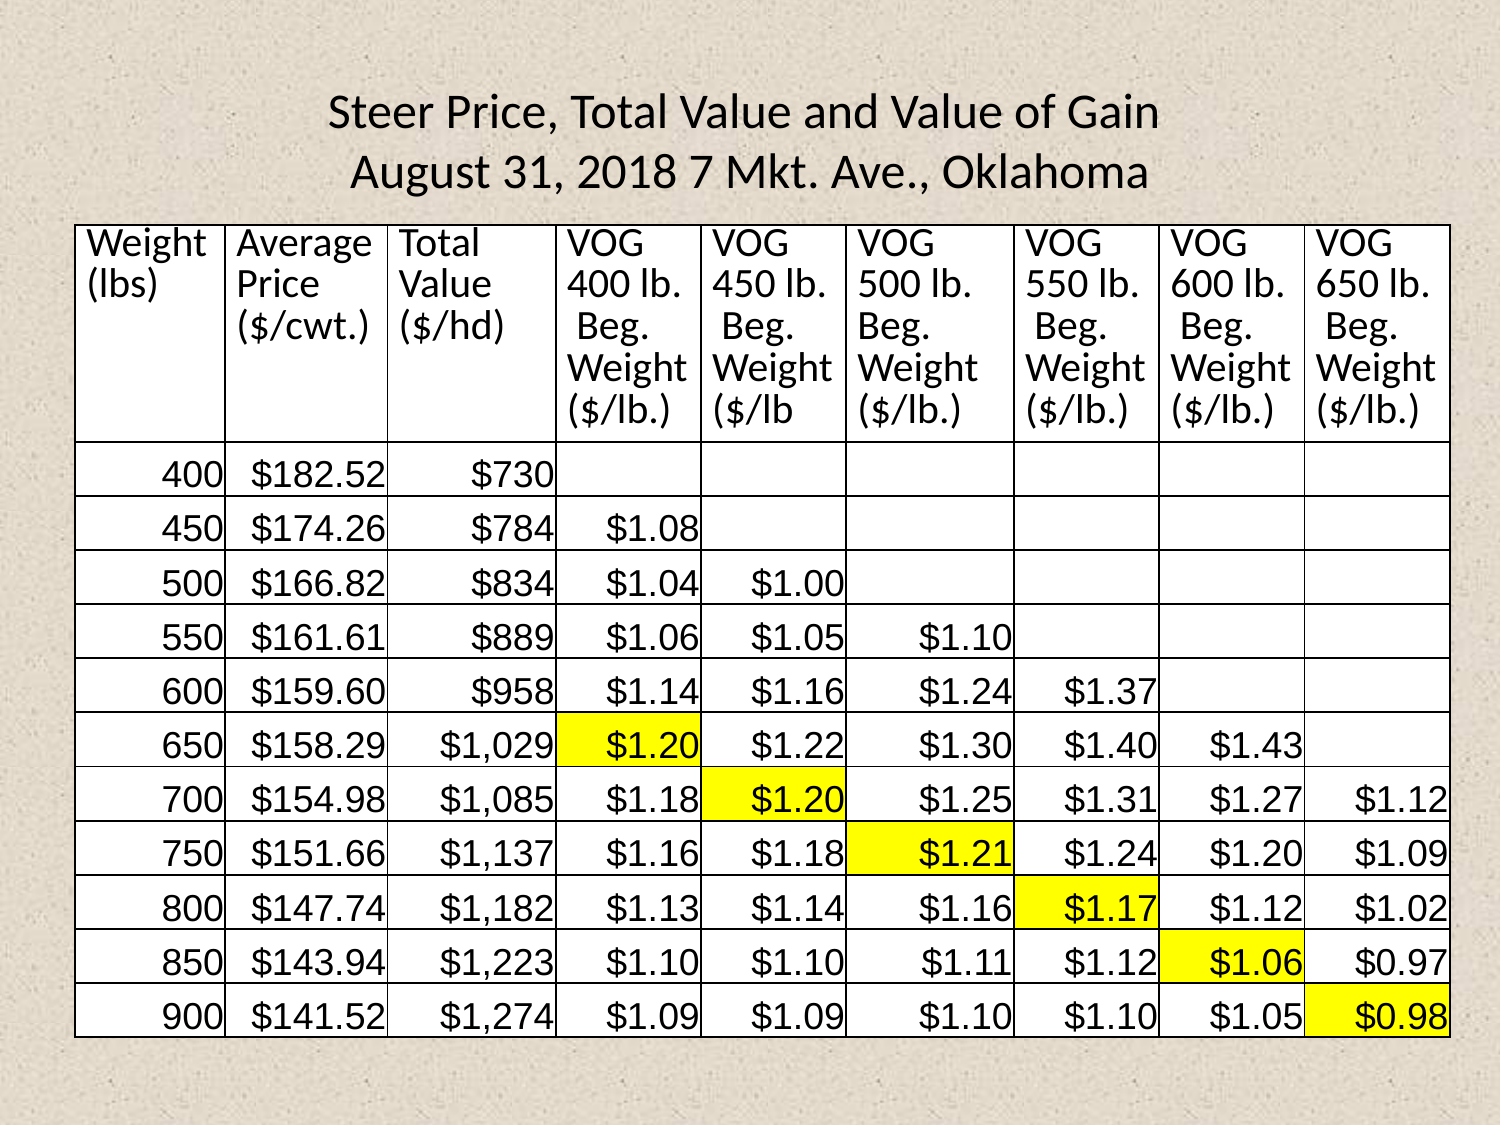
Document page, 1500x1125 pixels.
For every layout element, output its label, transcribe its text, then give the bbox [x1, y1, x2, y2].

table_header Average Price ($/cwt.) [226, 226, 387, 441]
table_cell $1.06 [557, 605, 700, 657]
table_cell $1.18 [702, 822, 845, 874]
table_cell $1.14 [557, 659, 700, 711]
table_cell $0.98 [1305, 984, 1449, 1036]
table_header VOG 650 lb. Beg. Weight ($/lb.) [1305, 226, 1449, 441]
table_cell 800 [76, 876, 224, 928]
table_cell $1.43 [1160, 713, 1304, 766]
table_cell $1,274 [388, 984, 555, 1036]
table_cell $1.24 [847, 659, 1013, 711]
table_cell $1.25 [847, 767, 1013, 820]
table_cell $1.10 [847, 605, 1013, 657]
table_cell $1.18 [557, 767, 700, 820]
table_cell $1.09 [1305, 822, 1449, 874]
table_header Weight (lbs) [76, 226, 224, 441]
table_cell $1.12 [1160, 876, 1304, 928]
table_cell $1.09 [557, 984, 700, 1036]
table_cell $182.52 [226, 443, 387, 495]
title Steer Price, Total Value and Value of Gain August 31, 2018 7 Mkt. Ave., Oklahoma [75, 45, 1425, 224]
table_cell [847, 443, 1013, 495]
table_cell 450 [76, 497, 224, 549]
table_cell $1,223 [388, 930, 555, 982]
table_cell $174.26 [226, 497, 387, 549]
table_cell $141.52 [226, 984, 387, 1036]
table_cell $154.98 [226, 767, 387, 820]
table_cell $1.14 [702, 876, 845, 928]
table_cell [1305, 605, 1449, 657]
table_cell $1,137 [388, 822, 555, 874]
table_cell $0.97 [1305, 930, 1449, 982]
table_cell $147.74 [226, 876, 387, 928]
table_cell $834 [388, 551, 555, 603]
table_cell $1.10 [1015, 984, 1158, 1036]
table_cell $1.16 [847, 876, 1013, 928]
table_cell $1.20 [702, 767, 845, 820]
table_cell $1,029 [388, 713, 555, 766]
table_cell $1.11 [847, 930, 1013, 982]
table_cell $1.40 [1015, 713, 1158, 766]
table_cell [557, 443, 700, 495]
table_cell [1015, 443, 1158, 495]
table_cell $159.60 [226, 659, 387, 711]
table_cell $1.06 [1160, 930, 1304, 982]
table_cell $1.12 [1015, 930, 1158, 982]
table_cell 550 [76, 605, 224, 657]
table_cell $1.05 [1160, 984, 1304, 1036]
table_cell [702, 443, 845, 495]
table_cell $1.16 [557, 822, 700, 874]
table_cell $1.02 [1305, 876, 1449, 928]
table_cell $1.20 [557, 713, 700, 766]
table_cell $1.08 [557, 497, 700, 549]
table_cell $1.10 [847, 984, 1013, 1036]
table_cell [1305, 443, 1449, 495]
table_cell [1015, 551, 1158, 603]
table_cell [1305, 713, 1449, 766]
table_cell $143.94 [226, 930, 387, 982]
table_cell $1.12 [1305, 767, 1449, 820]
table_cell $1.05 [702, 605, 845, 657]
table_cell [1160, 551, 1304, 603]
table_cell $1,085 [388, 767, 555, 820]
table_cell [1305, 497, 1449, 549]
table_cell $1,182 [388, 876, 555, 928]
table_cell $1.22 [702, 713, 845, 766]
table_cell [1015, 497, 1158, 549]
table_cell $1.27 [1160, 767, 1304, 820]
table_cell $889 [388, 605, 555, 657]
table_cell [1160, 443, 1304, 495]
table_cell $1.20 [1160, 822, 1304, 874]
table_cell $1.16 [702, 659, 845, 711]
table_cell 700 [76, 767, 224, 820]
table_header Total Value ($/hd) [388, 226, 555, 441]
table_cell [1160, 605, 1304, 657]
table_cell $958 [388, 659, 555, 711]
table_cell 750 [76, 822, 224, 874]
table_cell [847, 497, 1013, 549]
table_cell [702, 497, 845, 549]
table_header VOG 550 lb. Beg. Weight ($/lb.) [1015, 226, 1158, 441]
table_cell $1.09 [702, 984, 845, 1036]
table_cell [1015, 605, 1158, 657]
table_cell $730 [388, 443, 555, 495]
table_cell 900 [76, 984, 224, 1036]
table_cell $1.13 [557, 876, 700, 928]
table_cell $1.21 [847, 822, 1013, 874]
table_cell $784 [388, 497, 555, 549]
table_header VOG 600 lb. Beg. Weight ($/lb.) [1160, 226, 1304, 441]
table_cell $1.37 [1015, 659, 1158, 711]
table_cell 850 [76, 930, 224, 982]
table_cell $161.61 [226, 605, 387, 657]
table_cell $1.24 [1015, 822, 1158, 874]
table_cell $1.10 [702, 930, 845, 982]
table_cell [1160, 497, 1304, 549]
table_cell $166.82 [226, 551, 387, 603]
table_cell [847, 551, 1013, 603]
table_cell [1160, 659, 1304, 711]
table_header VOG 450 lb. Beg. Weight ($/lb [702, 226, 845, 441]
table_cell $1.00 [702, 551, 845, 603]
table_cell 500 [76, 551, 224, 603]
table_cell $1.17 [1015, 876, 1158, 928]
table_cell 600 [76, 659, 224, 711]
table_cell [1305, 659, 1449, 711]
table_cell $1.30 [847, 713, 1013, 766]
table_cell [1305, 551, 1449, 603]
table_cell $158.29 [226, 713, 387, 766]
table_cell $1.04 [557, 551, 700, 603]
table_cell 400 [76, 443, 224, 495]
picture [0, 0, 1500, 1125]
table_header VOG 500 lb. Beg. Weight ($/lb.) [847, 226, 1013, 441]
table_cell $151.66 [226, 822, 387, 874]
table_header VOG 400 lb. Beg. Weight ($/lb.) [557, 226, 700, 441]
table_cell $1.31 [1015, 767, 1158, 820]
table_cell 650 [76, 713, 224, 766]
table_cell $1.10 [557, 930, 700, 982]
